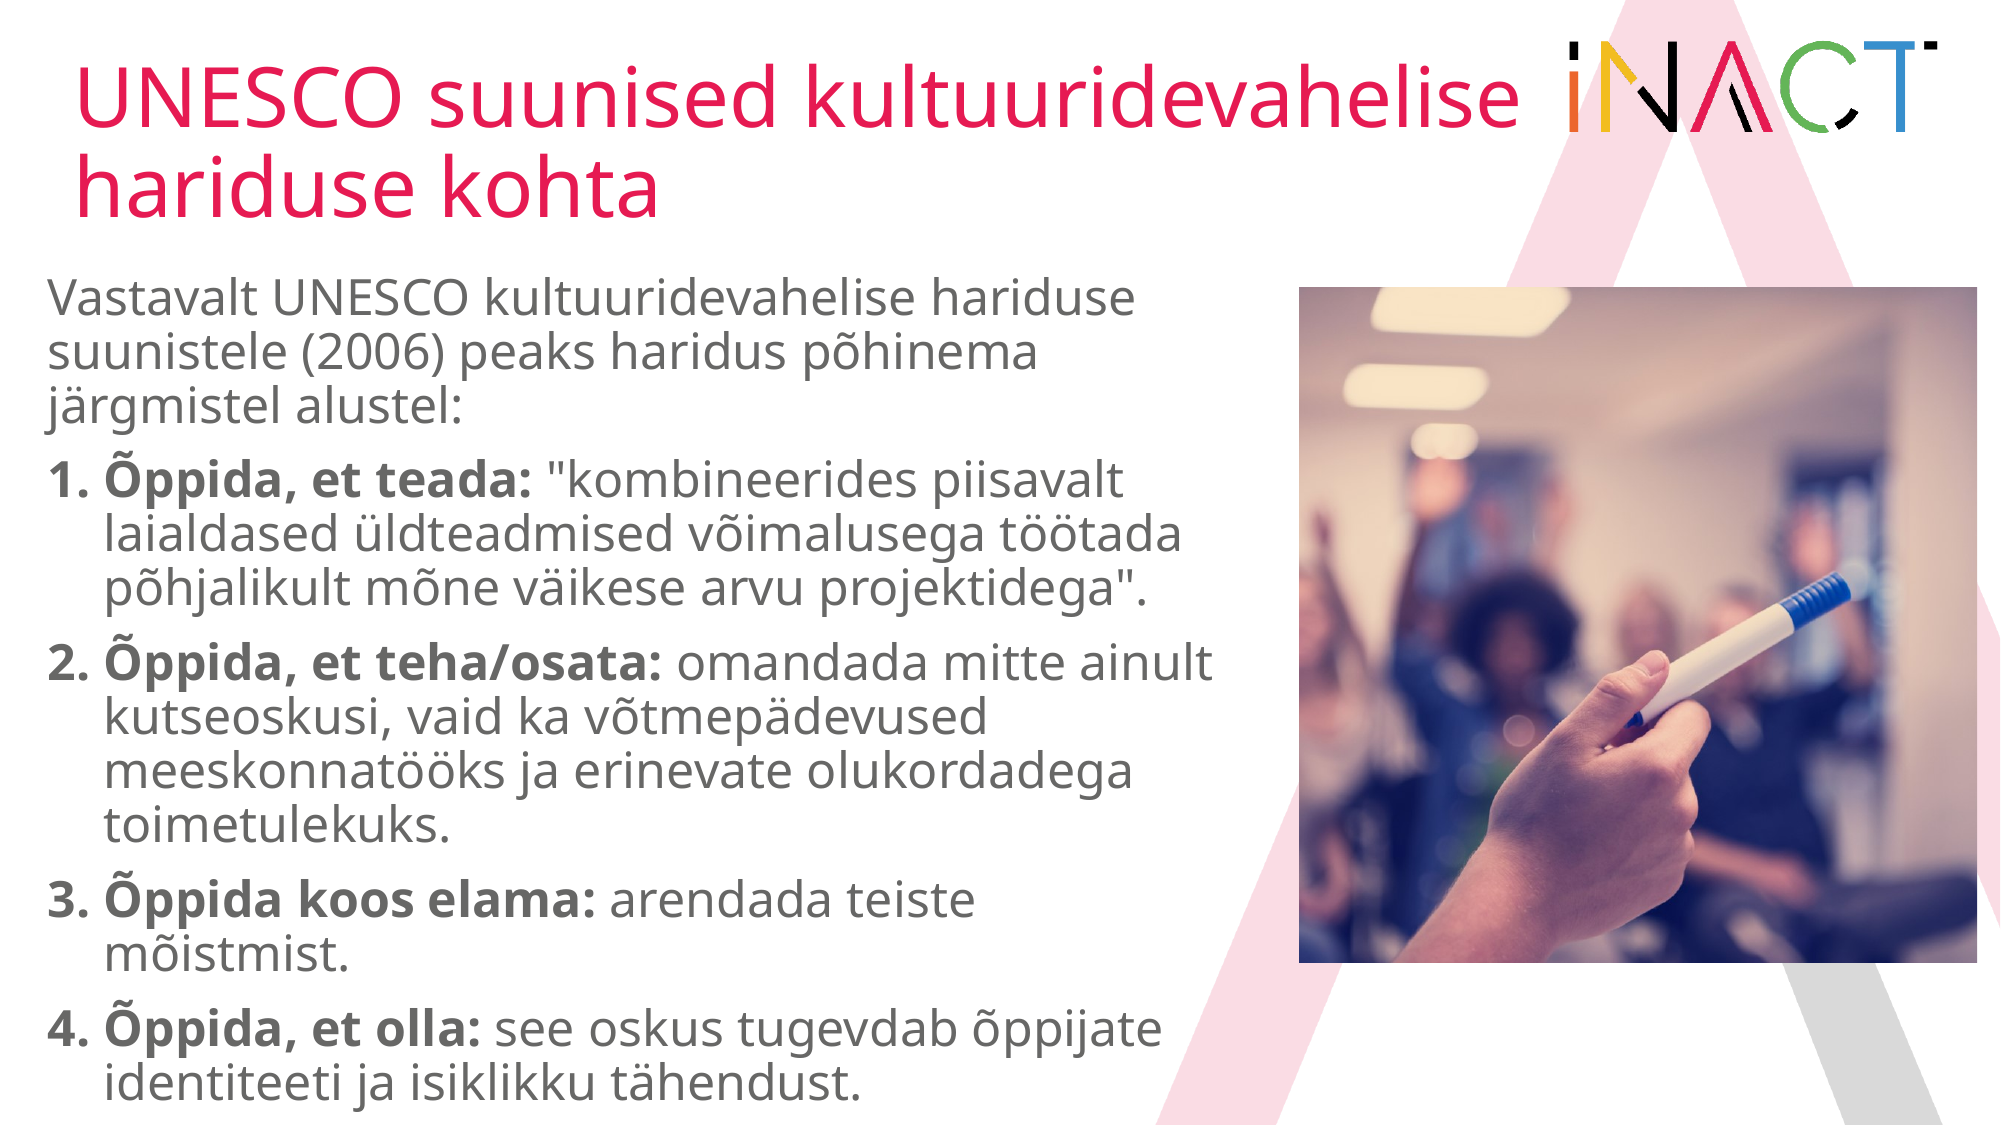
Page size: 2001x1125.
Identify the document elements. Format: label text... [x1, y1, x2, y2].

list Vastavalt UNESCO kultuuridevahelise hariduse suunistele (2006) peaks haridus põhinema järgmistel alustel: Õppida, et teada: "kombineerides piisavalt laialdased üldteadmised võimalusega töötada põhjalikult mõne väikese arvu projektidega". Õppida, et teha/osata: omandada mitte ainult kutseoskusi, vaid ka võtmepädevused meeskonnatööks ja erinevate olukordadega toimetulekuks. Õppida koos elama: arendada teiste mõistmist. Õppida, et olla: see oskus tugevdab õppijate identiteeti ja isiklikku tähendust. [32, 264, 1250, 1073]
picture [1148, 0, 2001, 1125]
title UNESCO suunised kultuuridevahelise hariduse kohta [58, 81, 1819, 243]
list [1299, 286, 1978, 963]
